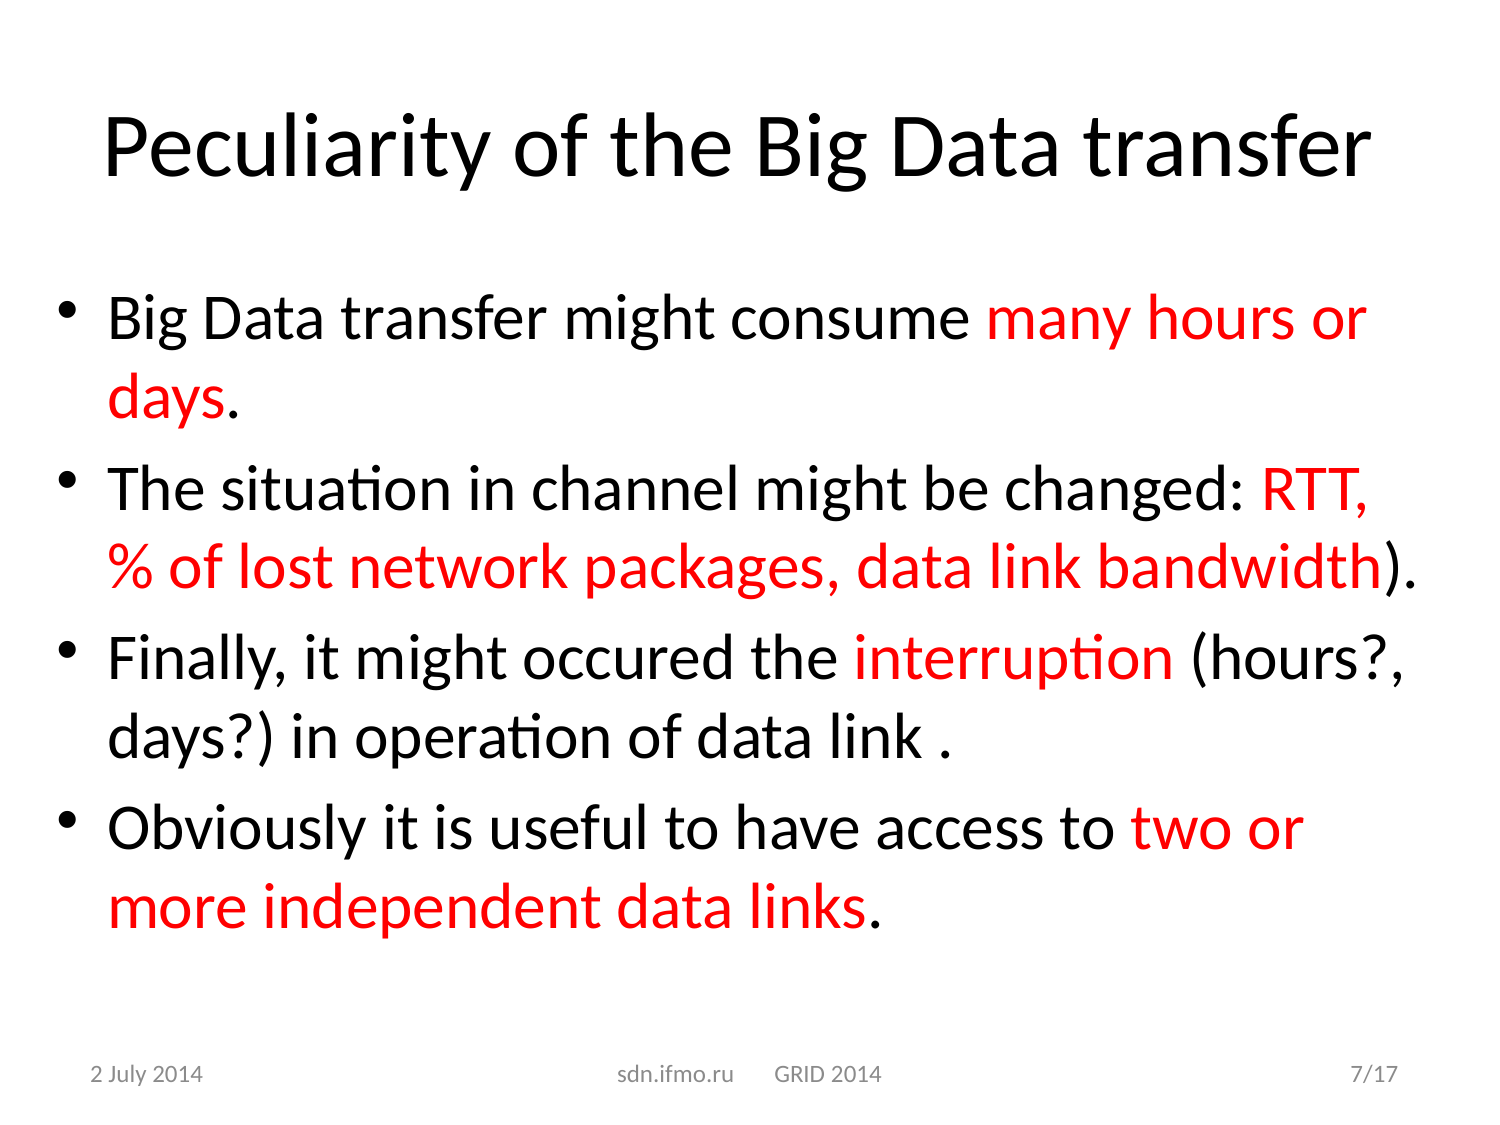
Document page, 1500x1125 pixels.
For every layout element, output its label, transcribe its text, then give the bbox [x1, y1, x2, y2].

title Peculiarity of the Big Data transfer [64, 19, 1436, 261]
text_box Big Data transfer might consume many hours or days. The situation in channel might be changed: RTT, % of lost network packages, data link bandwidth). Finally, it might occured the interruption (hours?, days?) in operation of data link . Obviously it is useful to have access to two or more independent data links. [41, 267, 1436, 1024]
footer sdn.ifmo.ru GRID 2014 [512, 1042, 988, 1103]
slide_number 7/17 [1074, 1042, 1425, 1103]
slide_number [75, 1042, 425, 1103]
